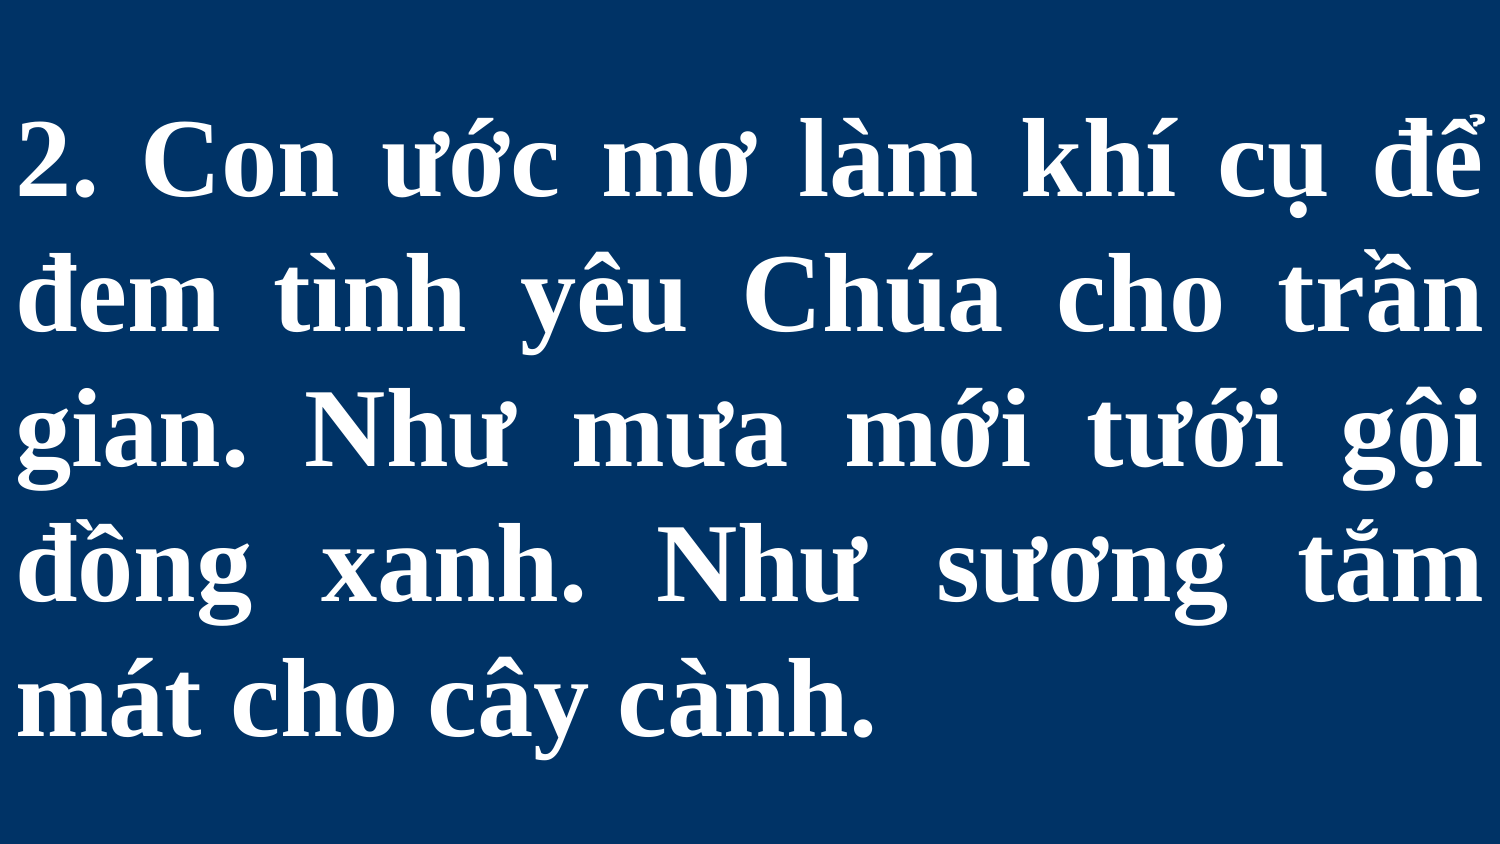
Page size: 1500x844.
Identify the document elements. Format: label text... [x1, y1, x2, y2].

title 2. Con ước mơ làm khí cụ để đem tình yêu Chúa cho trần gian. Như mưa mới tưới gội đồng xanh. Như sương tắm mát cho cây cành. [0, 0, 1500, 844]
